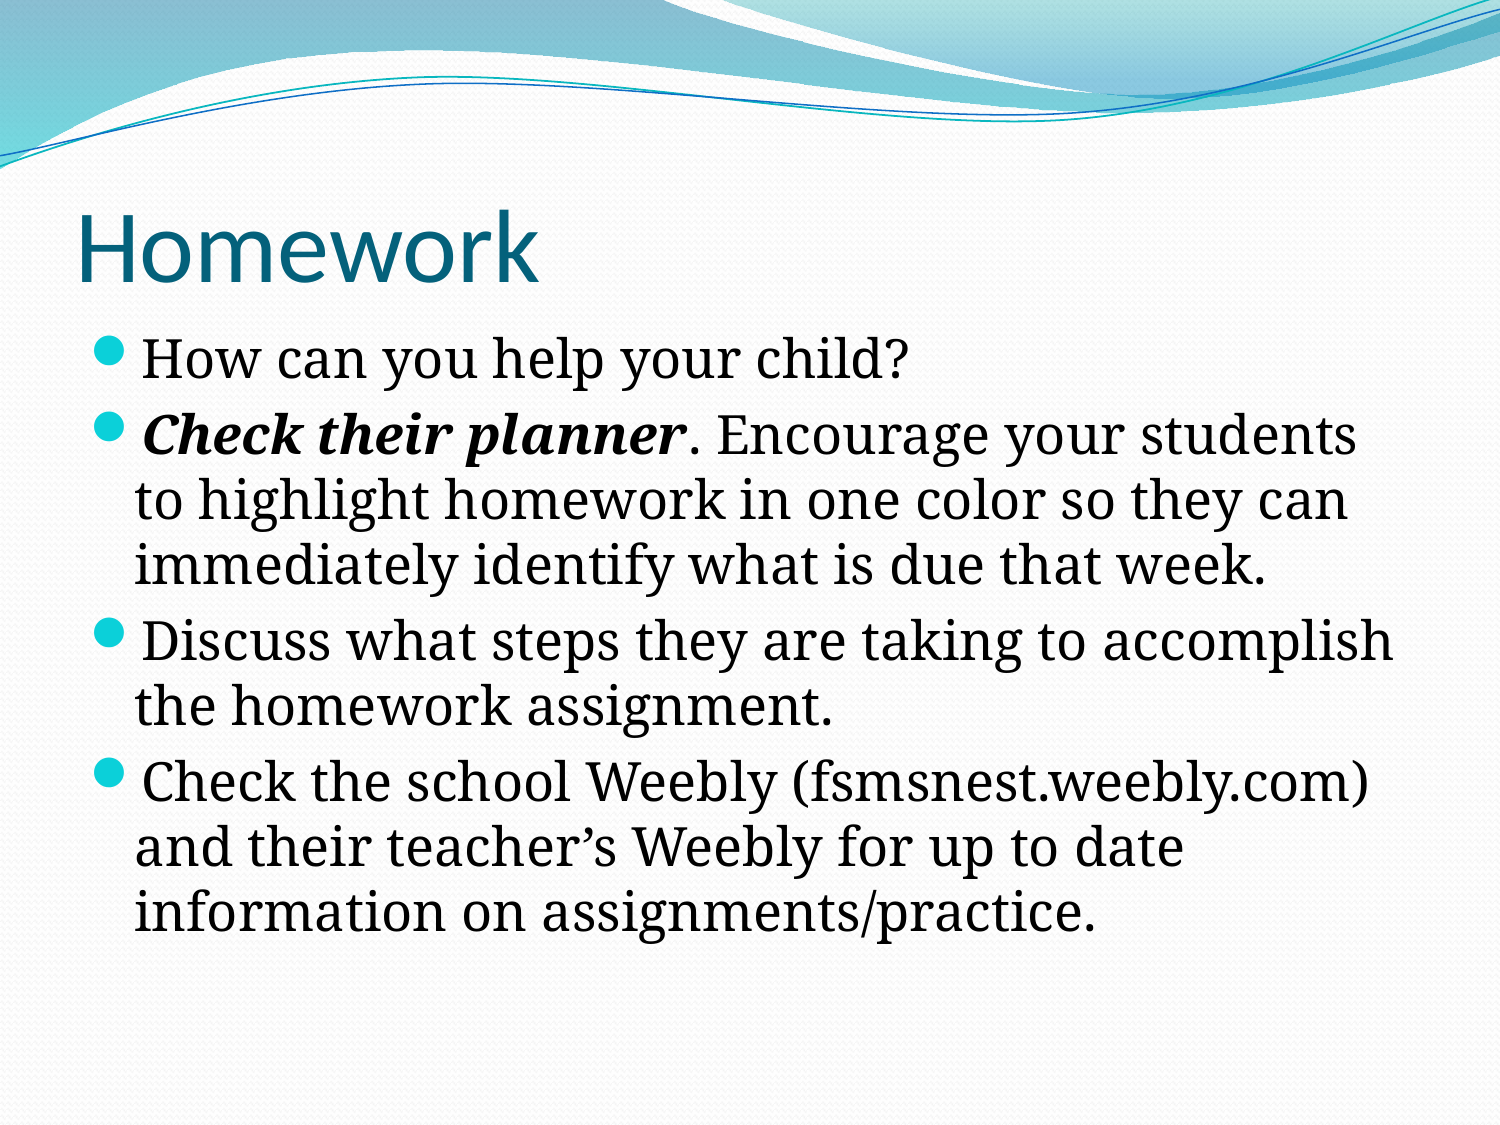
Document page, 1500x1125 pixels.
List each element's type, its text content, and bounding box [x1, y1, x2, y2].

list How can you help your child? Check their planner. Encourage your students to highlight homework in one color so they can immediately identify what is due that week. Discuss what steps they are taking to accomplish the homework assignment. Check the school Weebly (fsmsnest.weebly.com) and their teacher’s Weebly for up to date information on assignments/practice. [75, 317, 1425, 1038]
title Homework [75, 115, 1425, 303]
